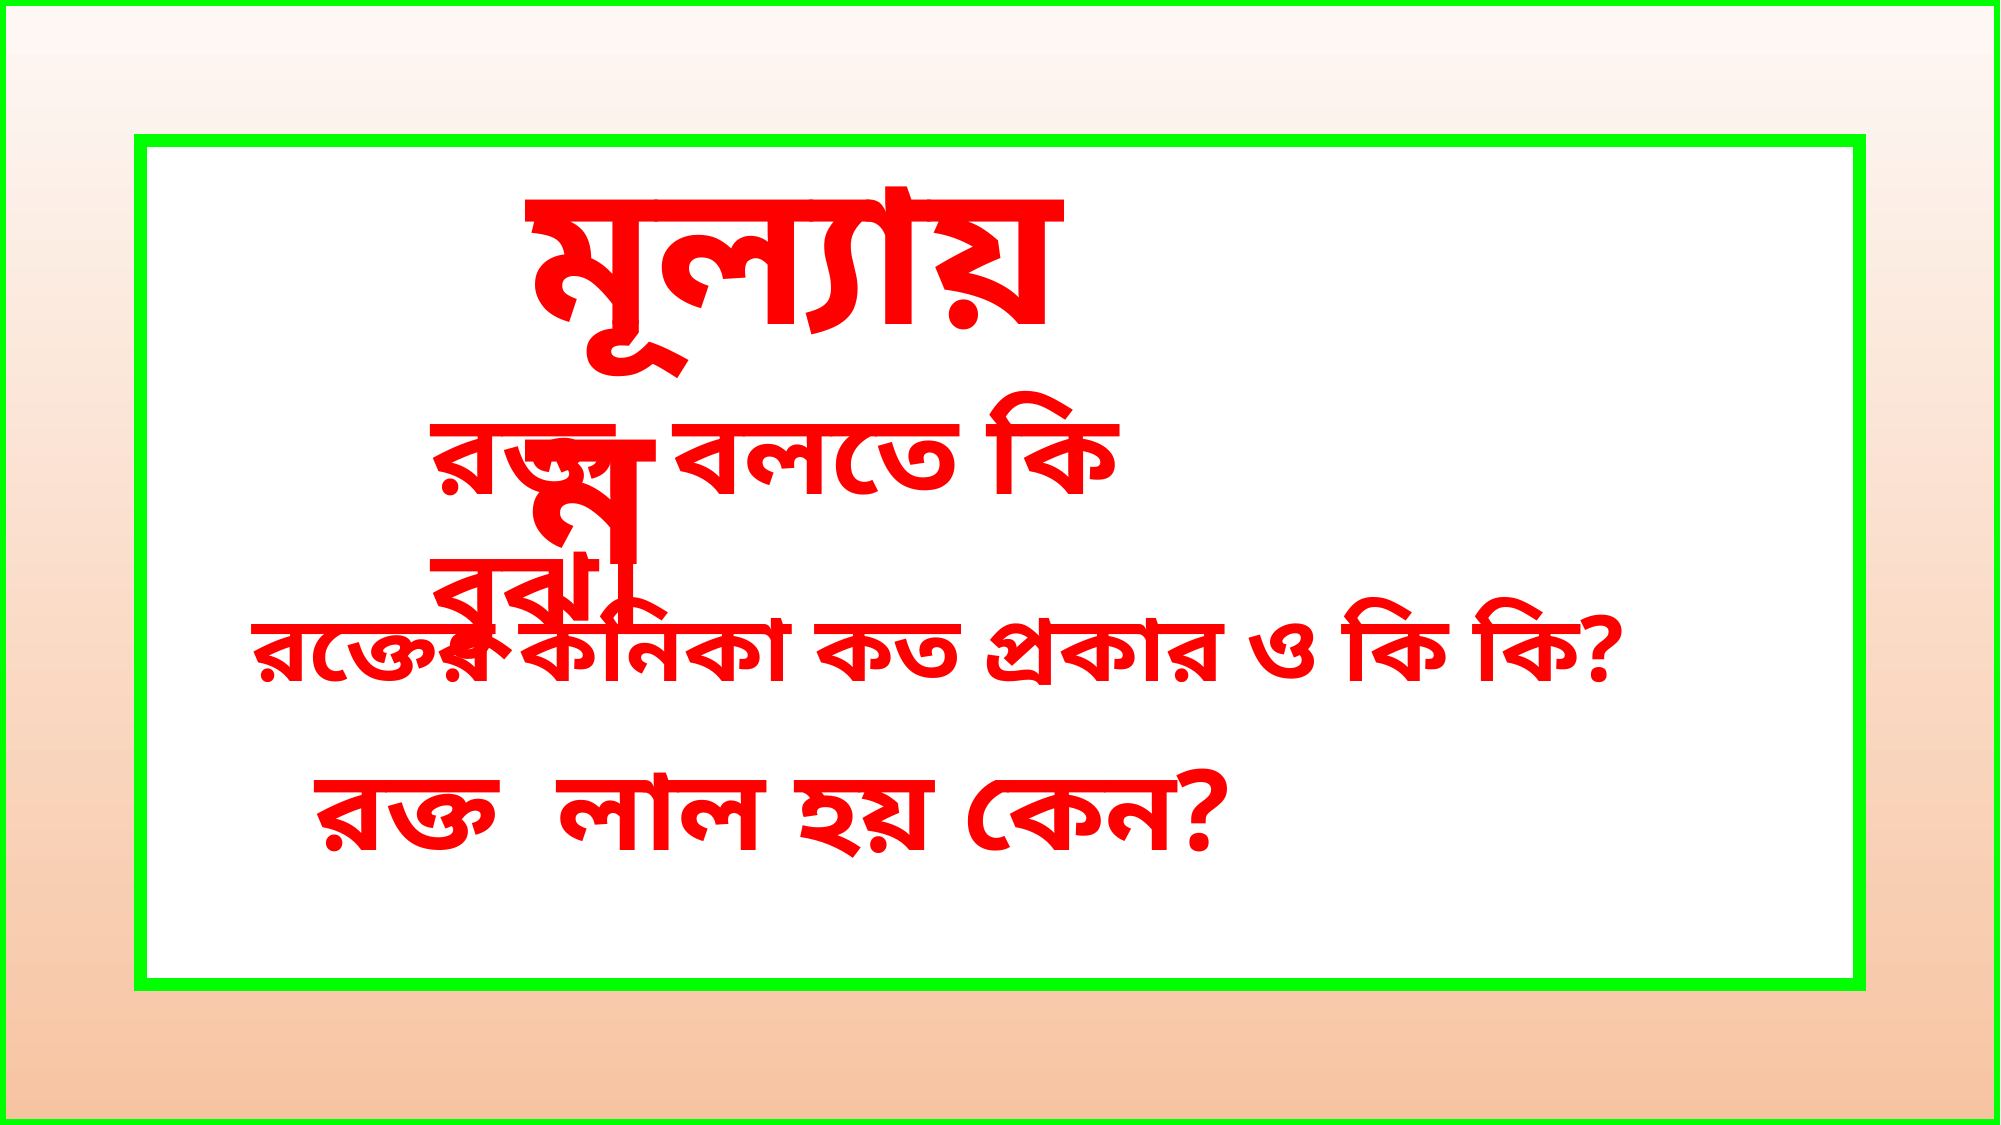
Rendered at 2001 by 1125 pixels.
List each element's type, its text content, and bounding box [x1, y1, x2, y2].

text_box [0, 0, 2000, 1125]
text_box মূল্যায়ন [512, 142, 1092, 374]
text_box রক্তের কনিকা কত প্রকার ও কি কি? [237, 582, 1687, 707]
text_box রক্ত লাল হয় কেন? [300, 730, 1304, 881]
text_box রক্ত বলতে কি বুঝ। [416, 374, 1182, 660]
